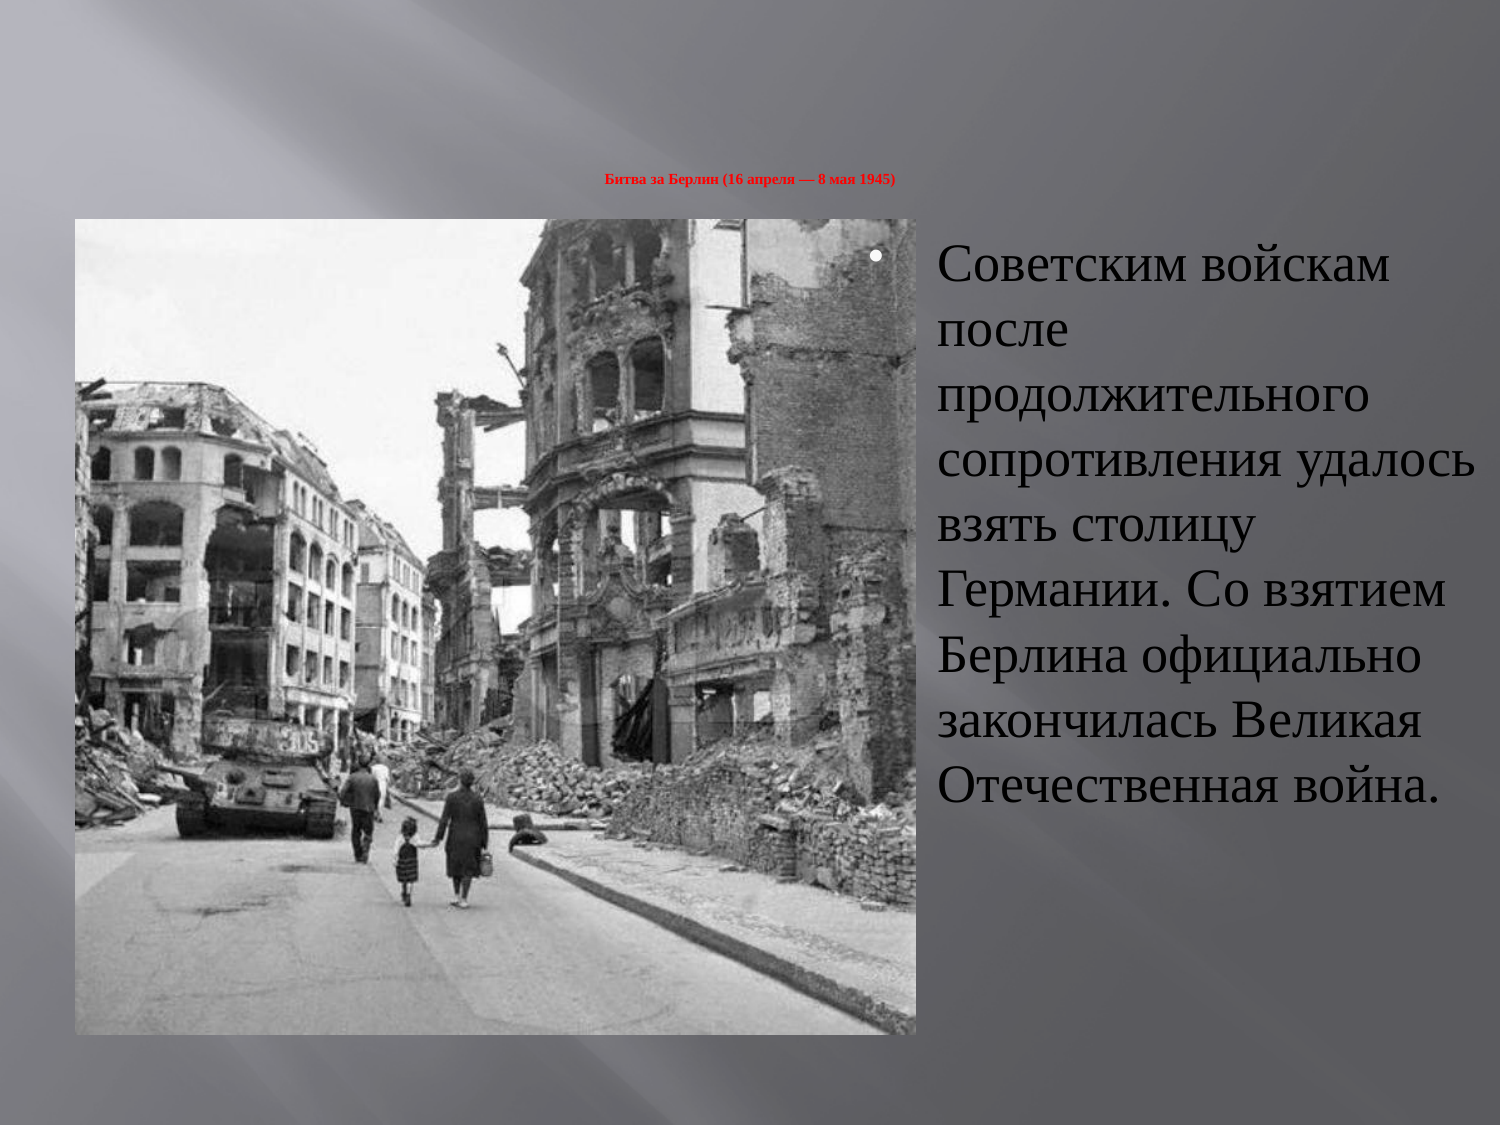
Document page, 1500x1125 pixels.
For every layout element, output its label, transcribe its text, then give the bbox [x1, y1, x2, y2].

title Битва за Берлин (16 апреля — 8 мая 1945) [75, 160, 1425, 219]
list Советским войскам после продолжительного сопротивления удалось взять столицу Германии. Со взятием Берлина официально закончилась Великая Отечественная война. [832, 219, 1500, 1083]
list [74, 219, 916, 1036]
